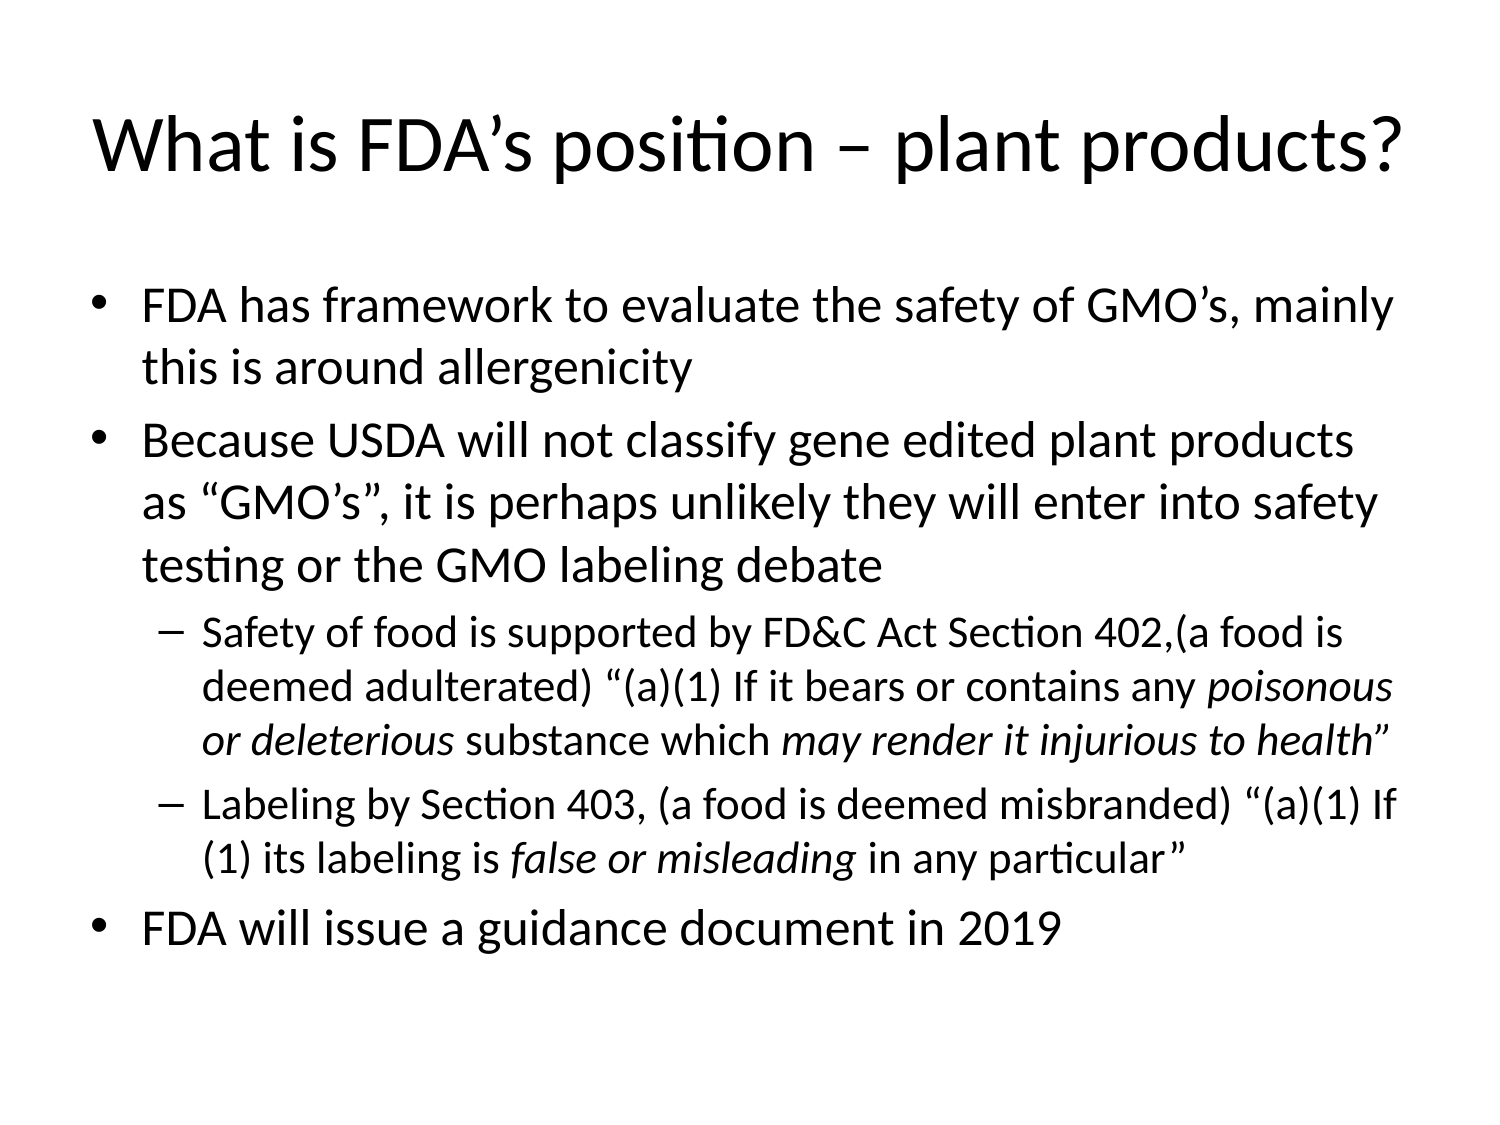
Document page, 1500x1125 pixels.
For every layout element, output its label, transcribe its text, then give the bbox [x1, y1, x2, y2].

title What is FDA’s position – plant products? [75, 45, 1425, 233]
list FDA has framework to evaluate the safety of GMO’s, mainly this is around allergenicity Because USDA will not classify gene edited plant products as “GMO’s”, it is perhaps unlikely they will enter into safety testing or the GMO labeling debate Safety of food is supported by FD&C Act Section 402,(a food is deemed adulterated) “(a)(1) If it bears or contains any poisonous or deleterious substance which may render it injurious to health” Labeling by Section 403, (a food is deemed misbranded) “(a)(1) If (1) its labeling is false or misleading in any particular” FDA will issue a guidance document in 2019 [75, 262, 1425, 1005]
